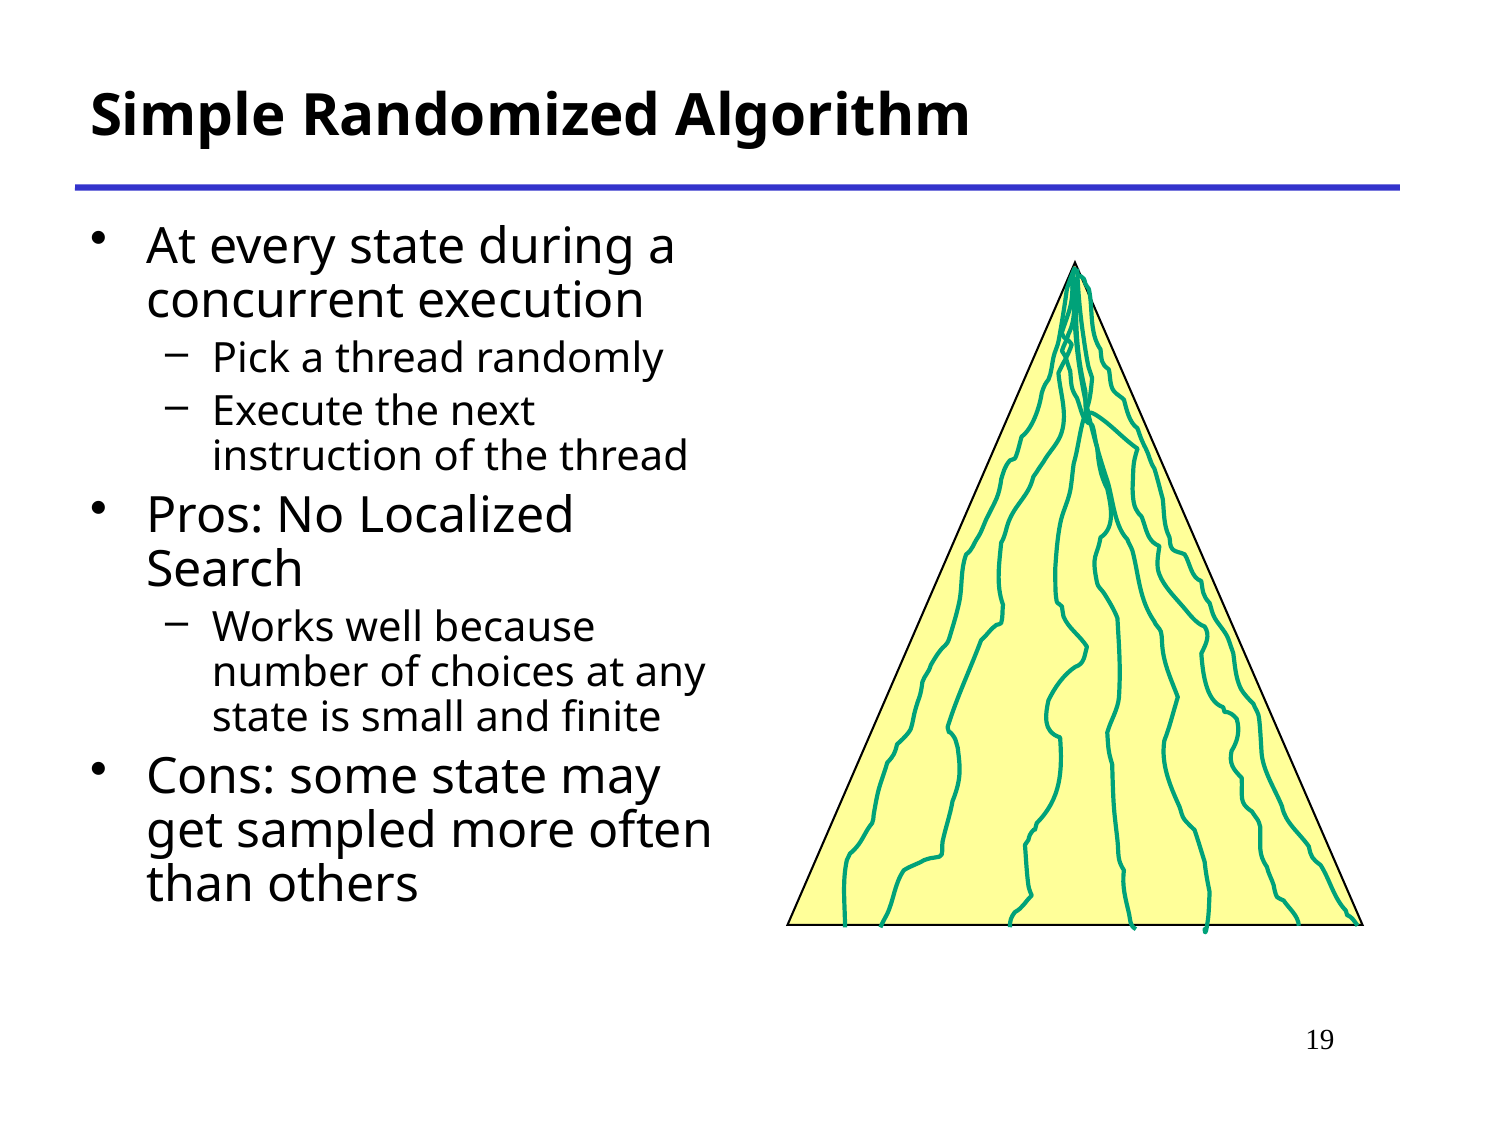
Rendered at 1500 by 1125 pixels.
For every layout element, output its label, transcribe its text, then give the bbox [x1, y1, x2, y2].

text_box [1077, 276, 1299, 926]
text_box [880, 283, 1071, 928]
text_box [1009, 280, 1087, 928]
title Simple Randomized Algorithm [74, 49, 1401, 176]
text_box [1074, 277, 1210, 933]
text_box [1077, 272, 1358, 926]
text_box [1091, 299, 1363, 925]
text_box [1011, 321, 1131, 925]
slide_number 19 [1037, 1012, 1351, 1088]
text_box [1085, 404, 1136, 930]
text_box [787, 262, 1078, 925]
text_box [844, 267, 1076, 928]
text_box [1065, 339, 1072, 358]
list At every state during a concurrent execution Pick a thread randomly Execute the next instruction of the thread Pros: No Localized Search Works well because number of choices at any state is small and finite Cons: some state may get sampled more often than others [74, 212, 738, 988]
